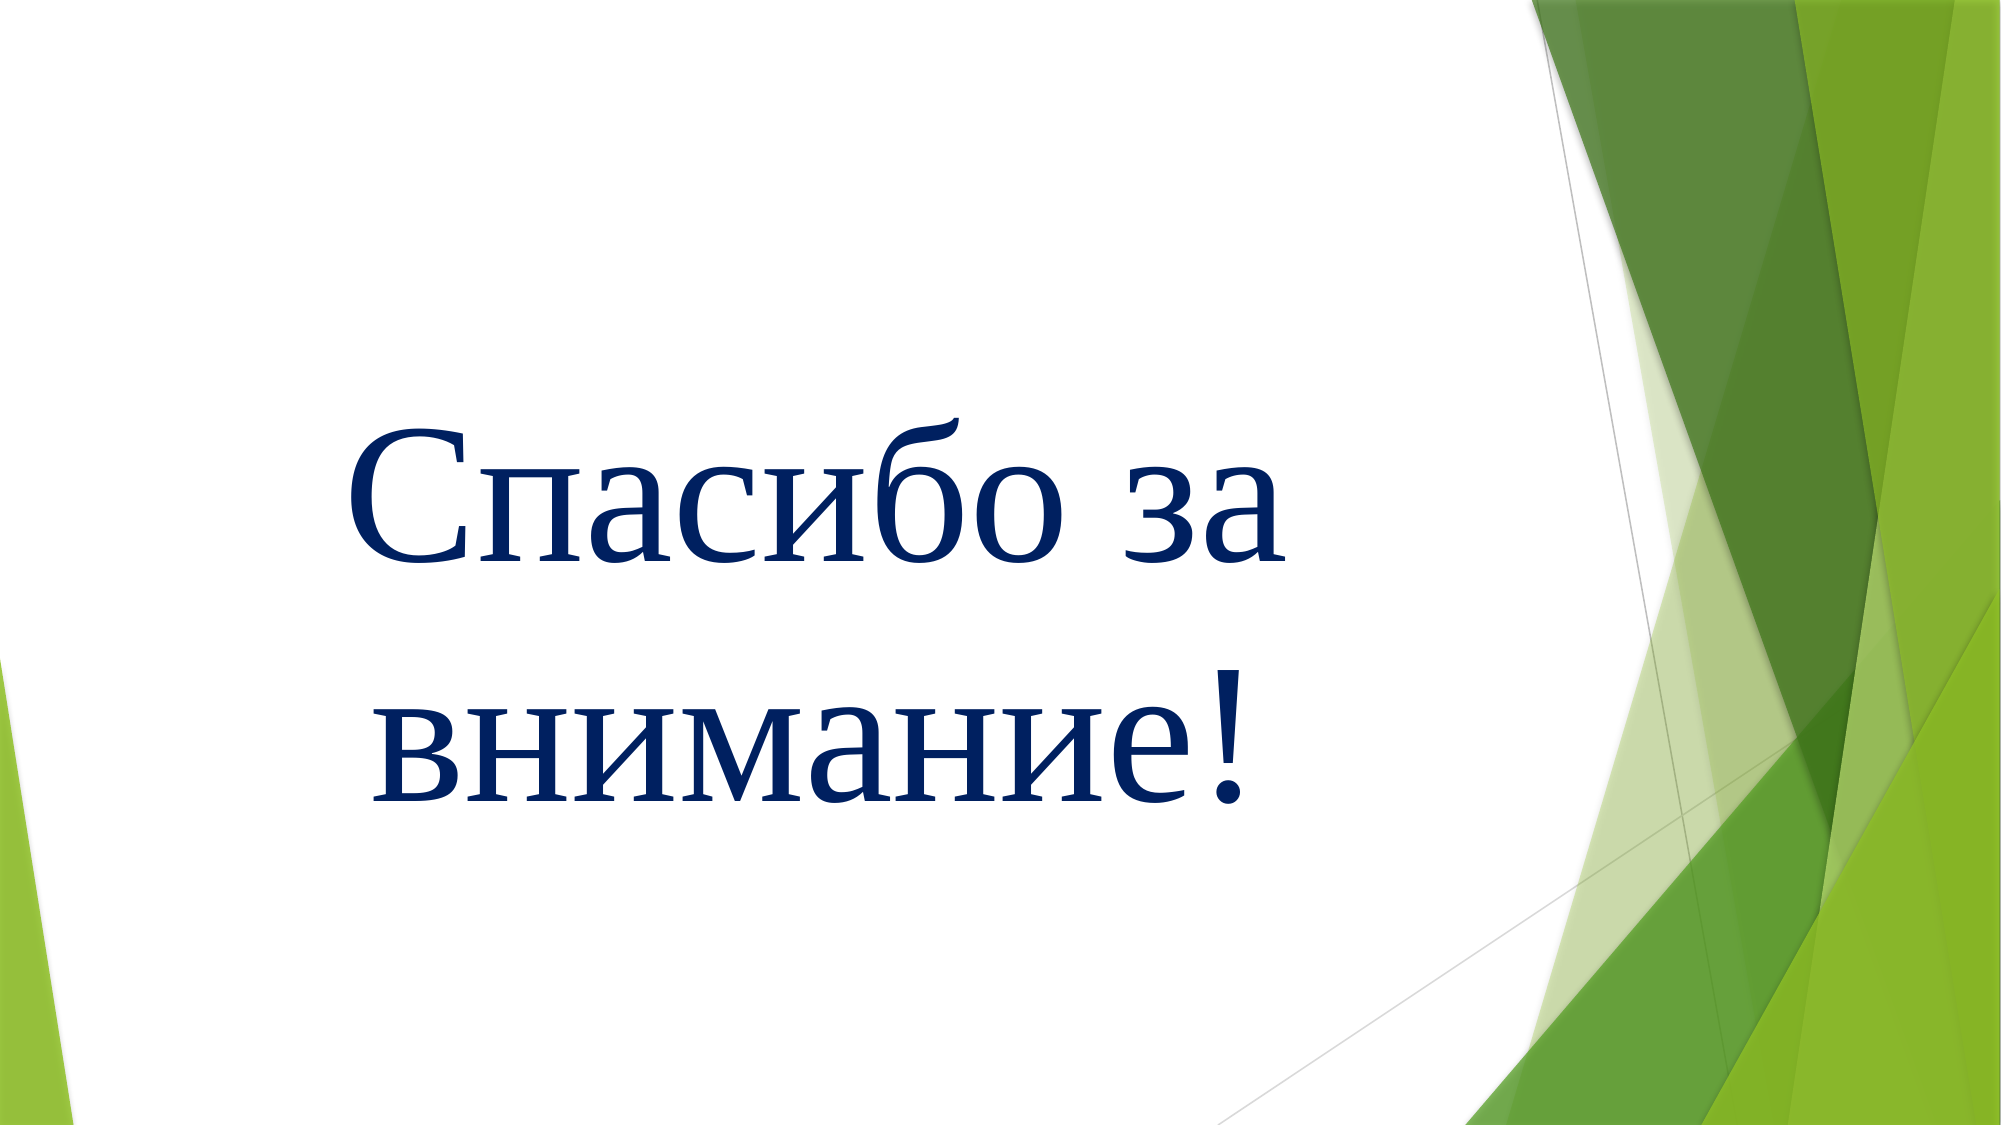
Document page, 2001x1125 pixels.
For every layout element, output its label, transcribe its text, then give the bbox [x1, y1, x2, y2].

list Спасибо за внимание! [111, 354, 1522, 992]
